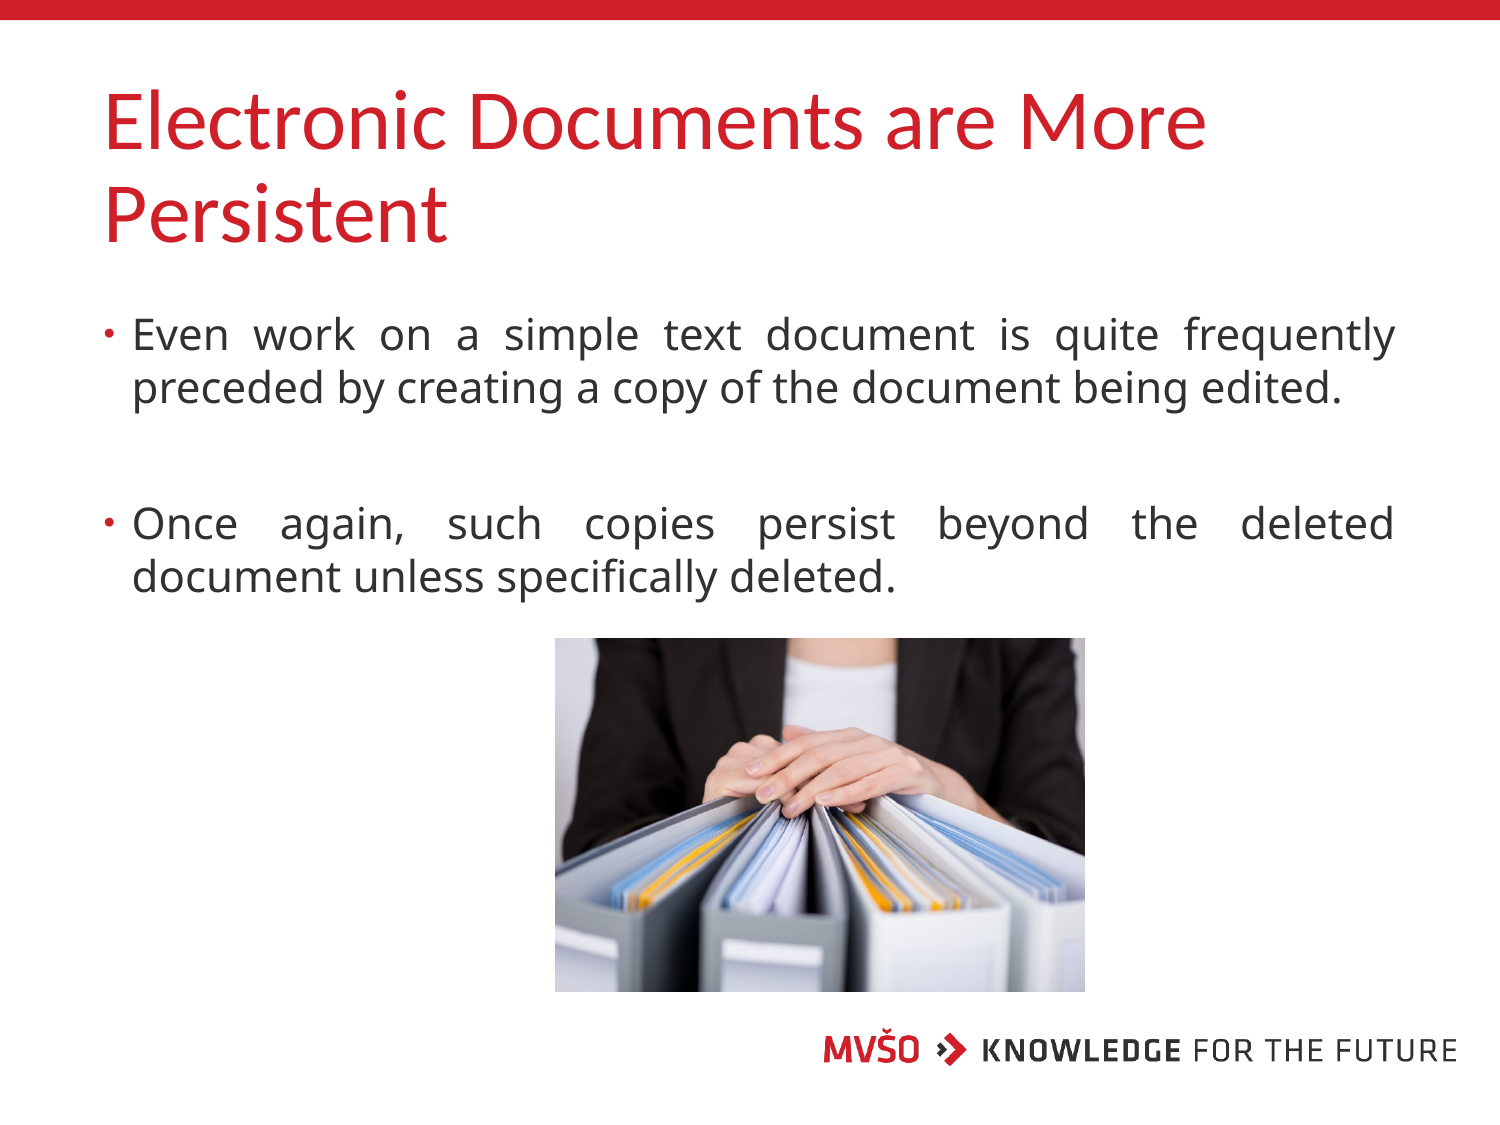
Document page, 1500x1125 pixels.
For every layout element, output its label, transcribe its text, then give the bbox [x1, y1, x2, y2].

list Even work on a simple text document is quite frequently preceded by creating a copy of the document being edited. Once again, such copies persist beyond the deleted document unless specifically deleted. [88, 299, 1412, 969]
picture [824, 1028, 1456, 1066]
picture [554, 638, 1085, 992]
title Electronic Documents are More Persistent [88, 59, 1412, 278]
